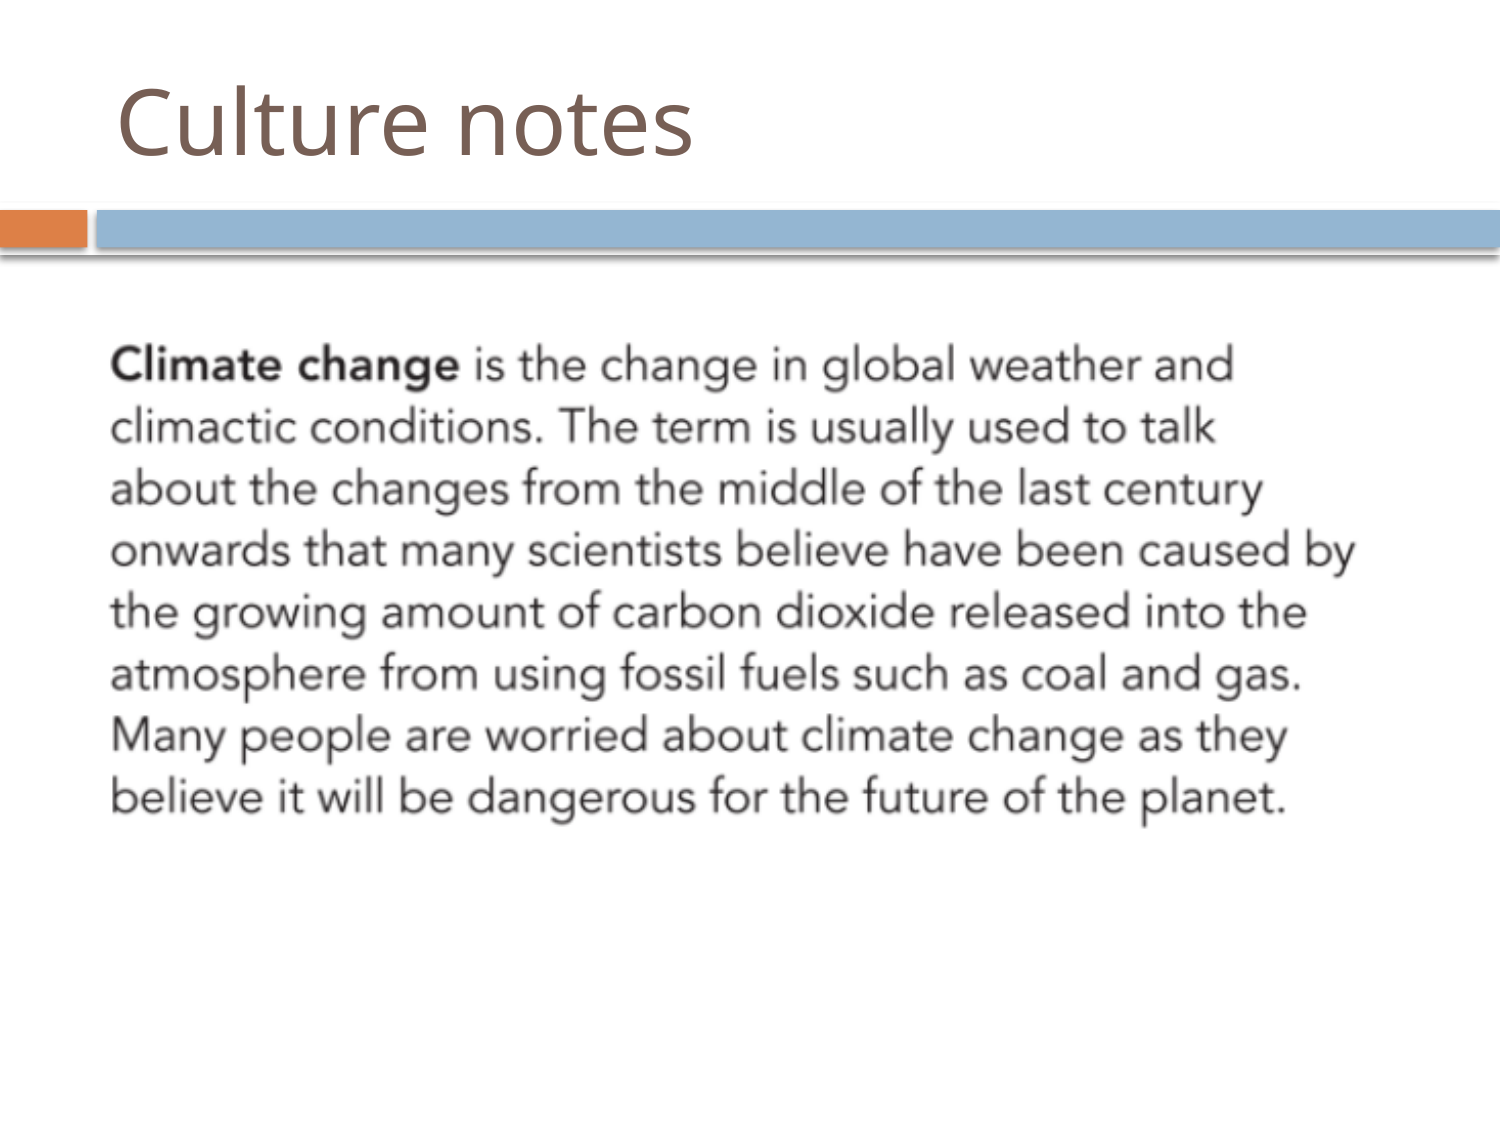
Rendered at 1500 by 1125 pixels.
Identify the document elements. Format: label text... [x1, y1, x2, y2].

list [105, 339, 1361, 831]
title Culture notes [100, 37, 1438, 200]
